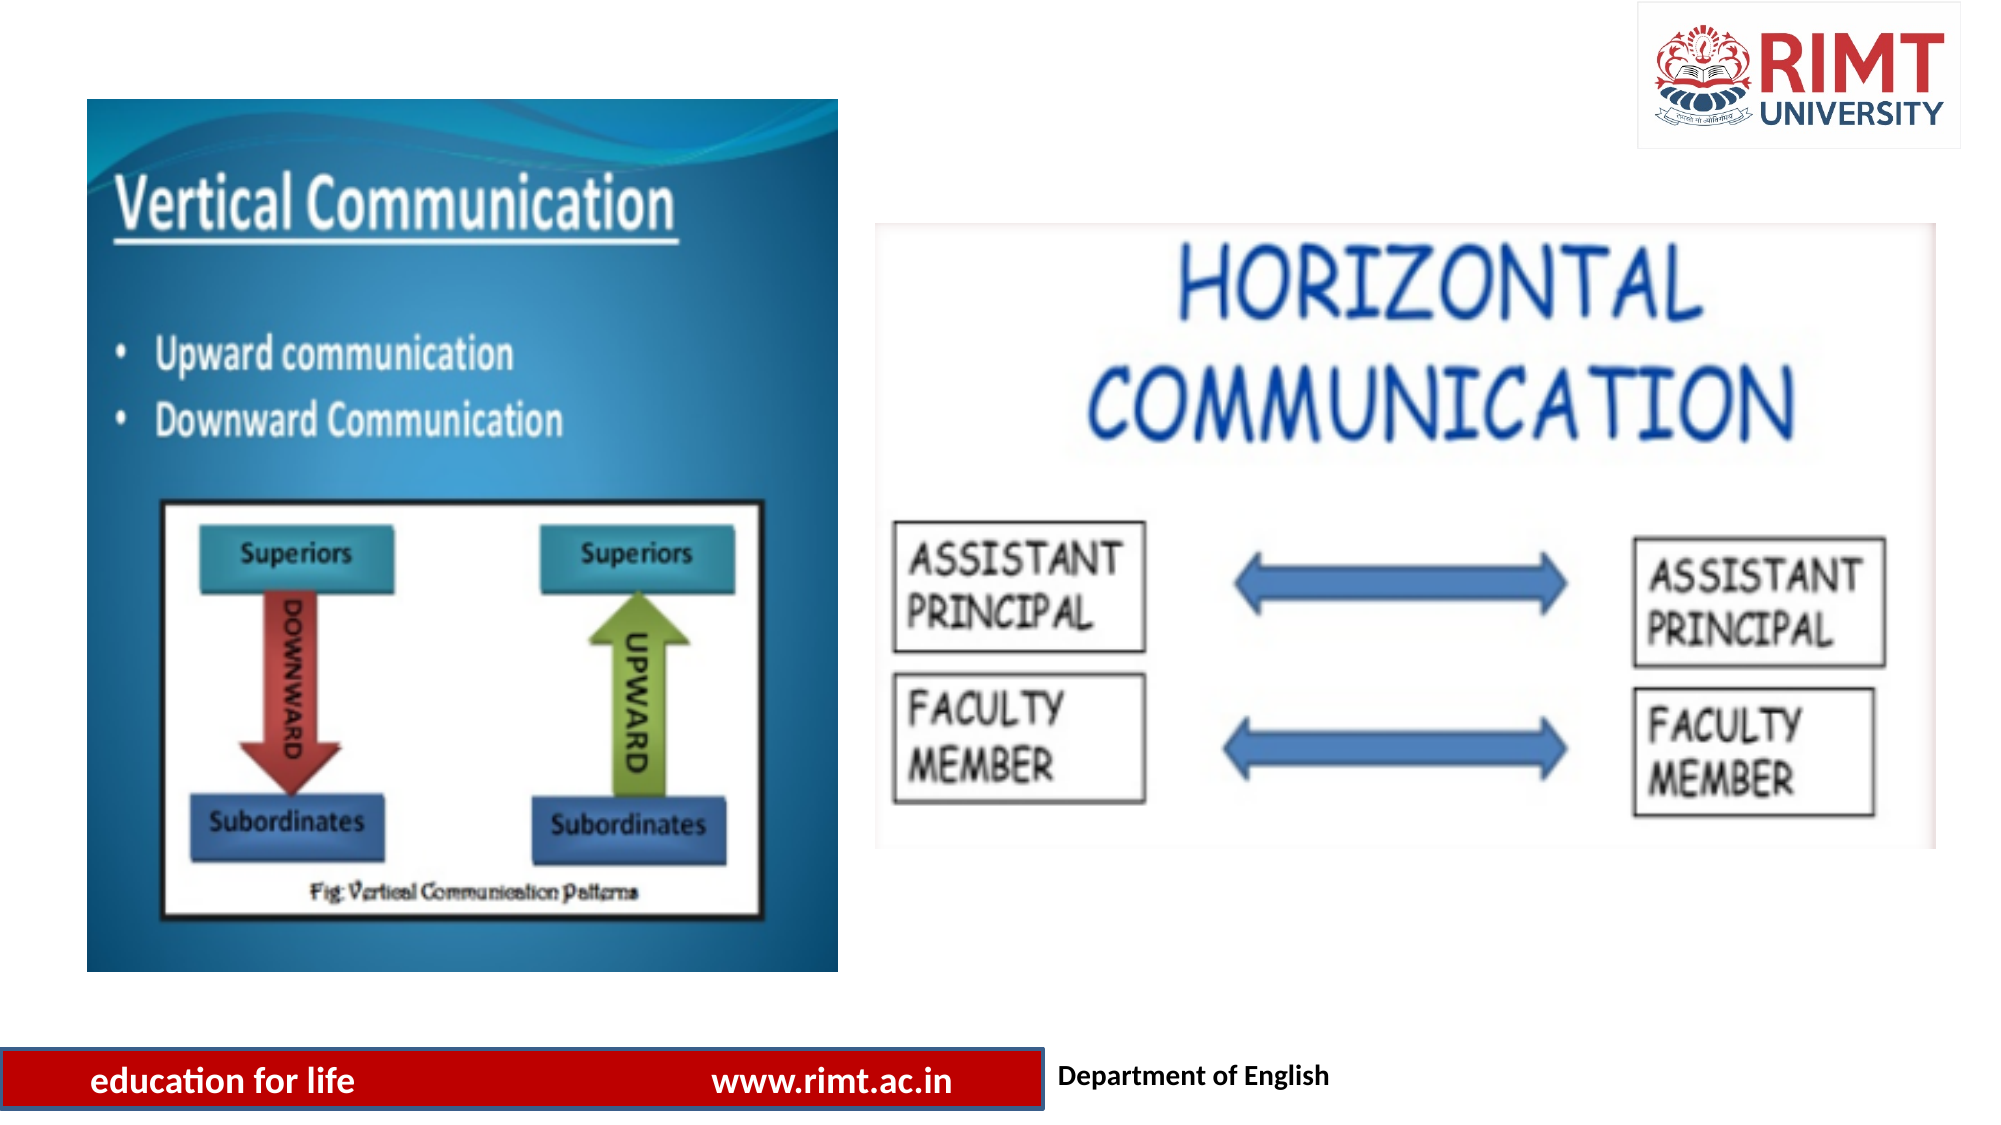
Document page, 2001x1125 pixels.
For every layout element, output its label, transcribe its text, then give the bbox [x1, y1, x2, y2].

picture [1637, 1, 1961, 149]
picture [87, 99, 838, 973]
picture [874, 223, 1937, 849]
text_box Department of English [1042, 1044, 1718, 1104]
text_box education for life www.rimt.ac.in [0, 1047, 1045, 1111]
